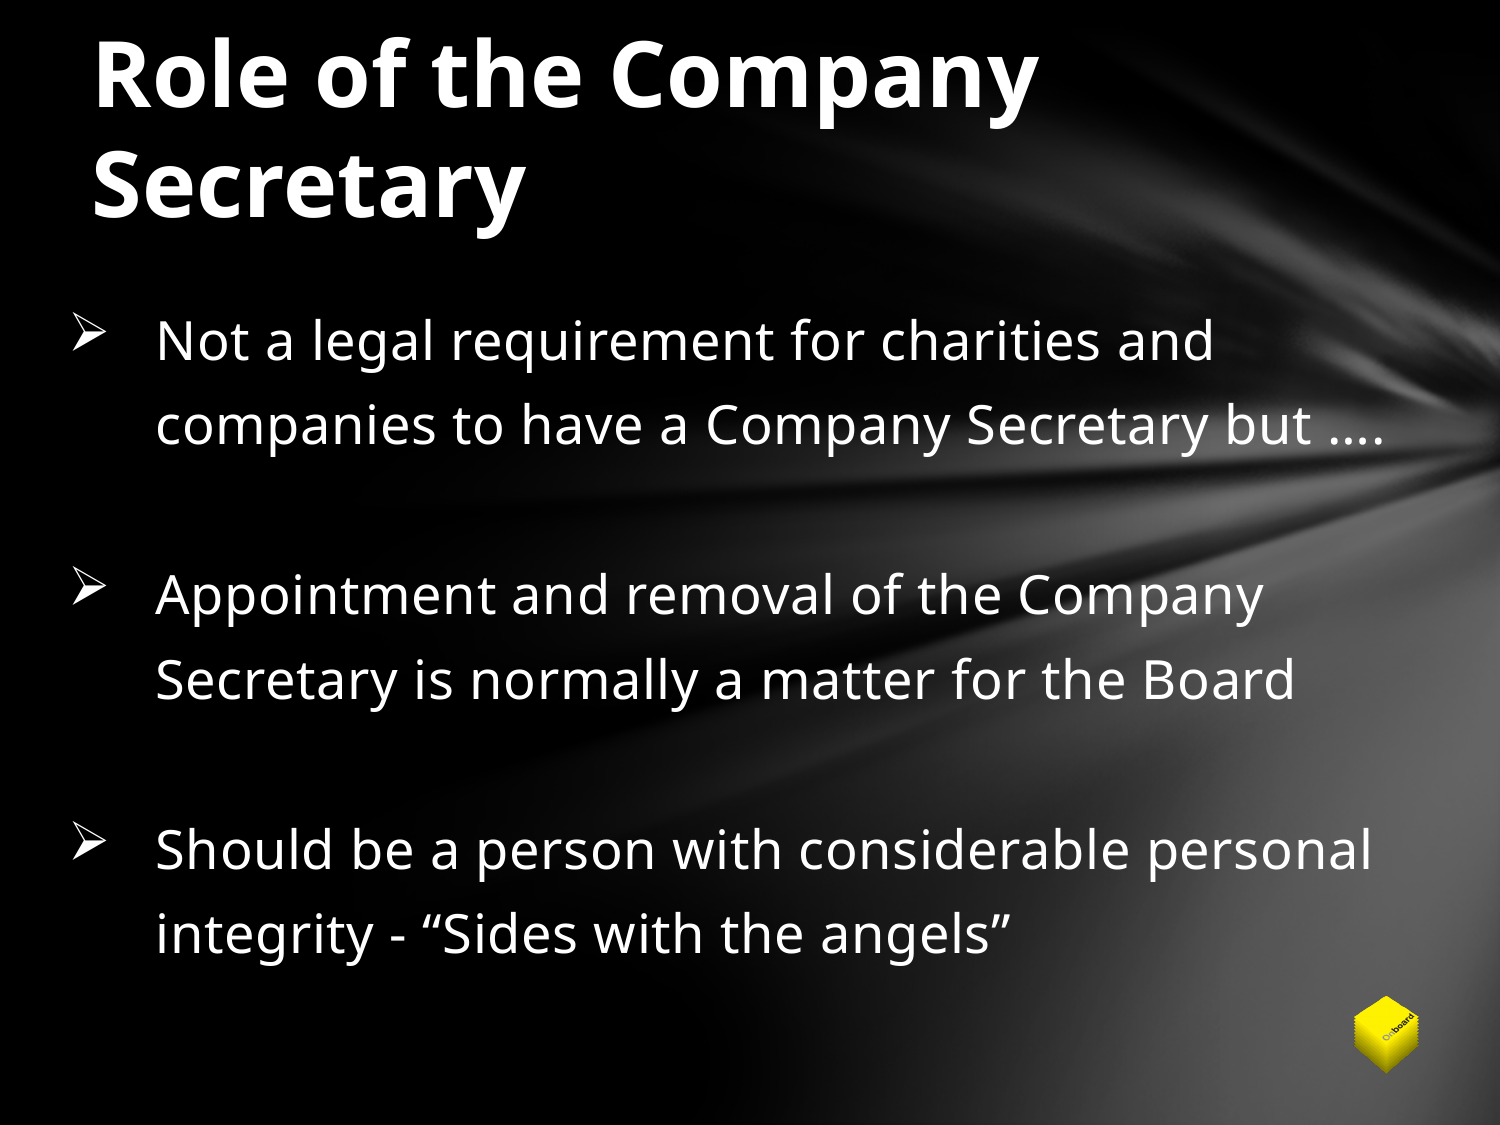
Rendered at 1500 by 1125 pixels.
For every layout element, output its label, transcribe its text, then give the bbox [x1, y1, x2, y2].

list Not a legal requirement for charities and companies to have a Company Secretary but …. Appointment and removal of the Company Secretary is normally a matter for the Board Should be a person with considerable personal integrity - “Sides with the angels” [53, 278, 1447, 1106]
title Role of the Company Secretary [76, 42, 1500, 209]
picture [1340, 987, 1429, 1077]
